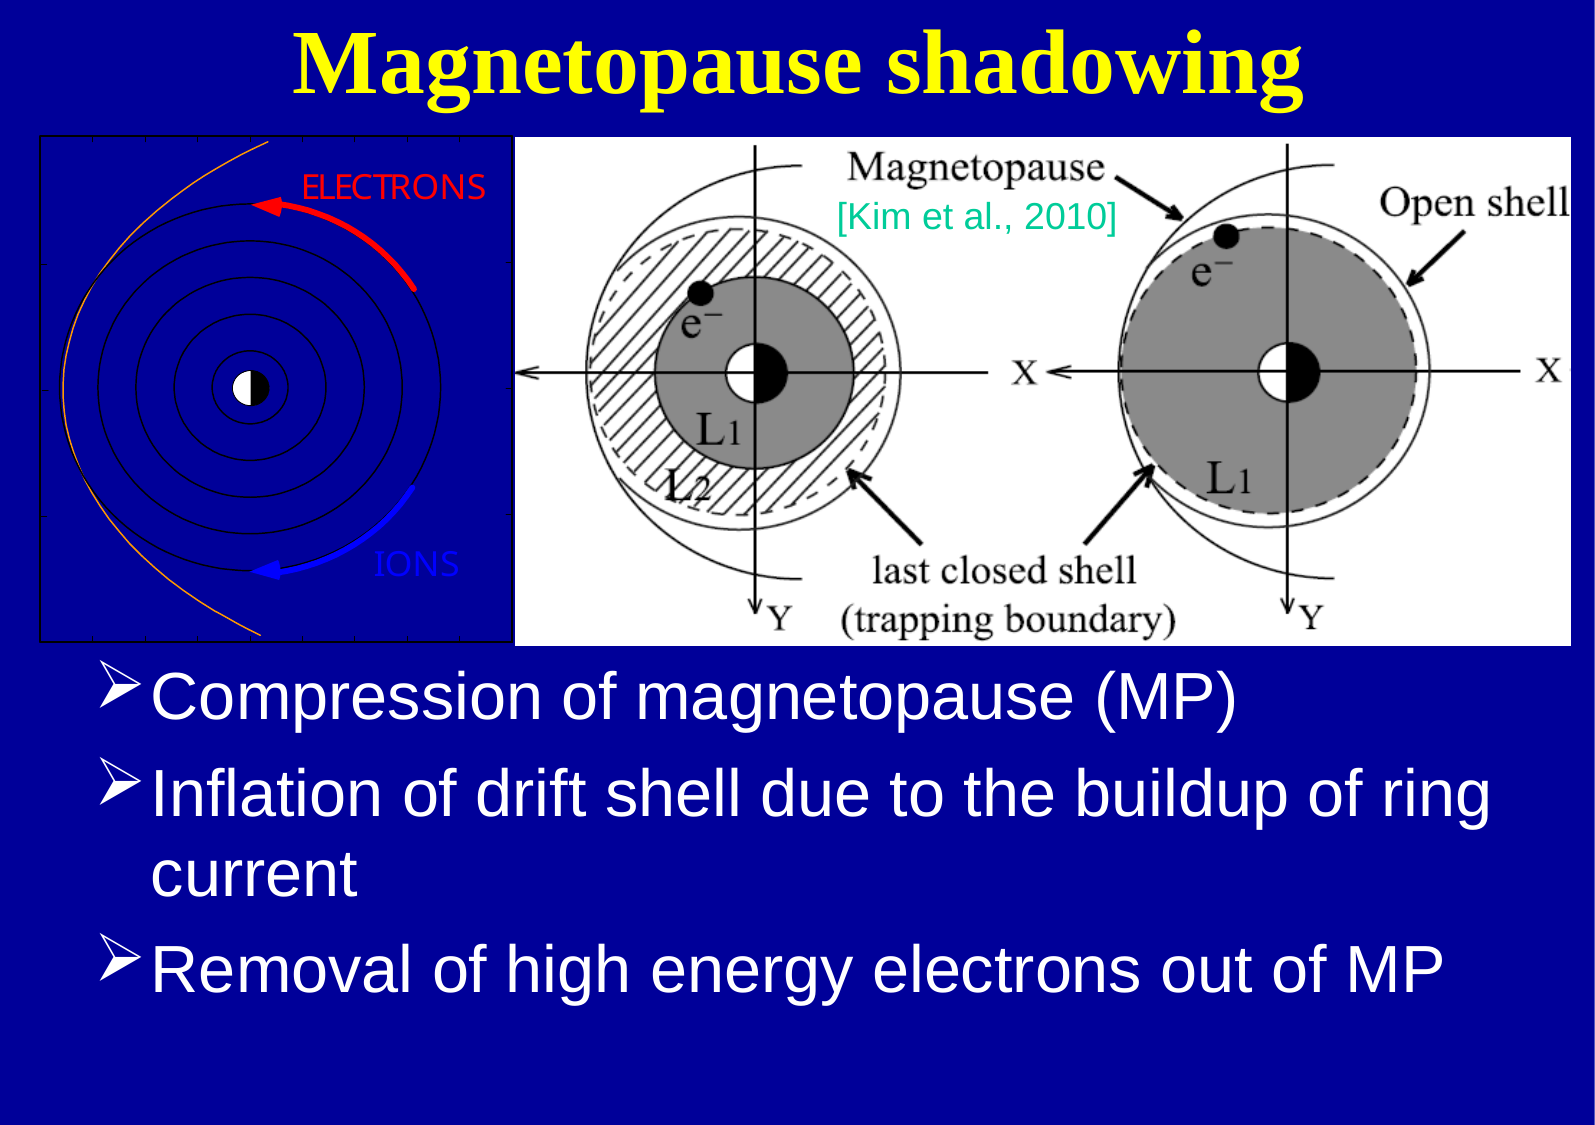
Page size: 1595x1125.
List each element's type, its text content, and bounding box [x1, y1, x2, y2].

picture [36, 132, 1571, 646]
title Magnetopause shadowing [81, 0, 1518, 120]
list Compression of magnetopause (MP) Inflation of drift shell due to the buildup of ring current Removal of high energy electrons out of MP [79, 655, 1516, 1094]
